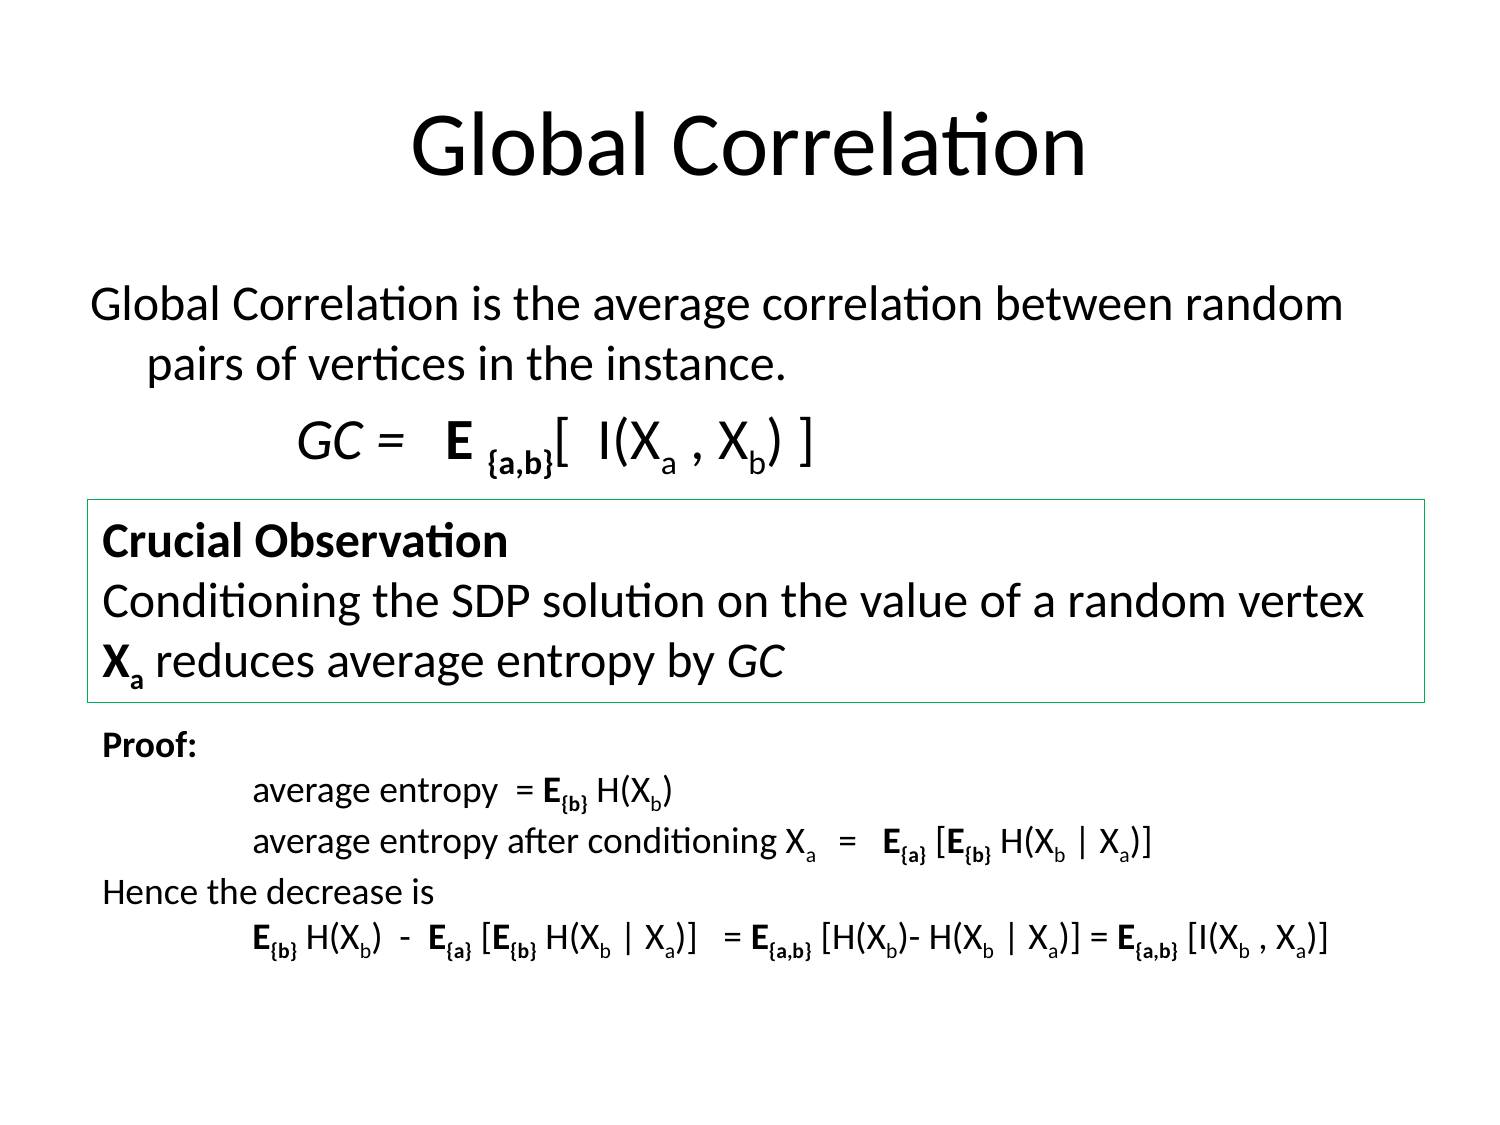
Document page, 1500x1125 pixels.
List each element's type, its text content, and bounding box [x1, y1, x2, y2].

text_box Proof: average entropy = E{b} H(Xb) average entropy after conditioning Xa = E{a} [E{b} H(Xb | Xa)] Hence the decrease is E{b} H(Xb) - E{a} [E{b} H(Xb | Xa)] = E{a,b} [H(Xb)- H(Xb | Xa)] = E{a,b} [I(Xb , Xa)] [87, 712, 1413, 1016]
text_box Crucial Observation Conditioning the SDP solution on the value of a random vertex Xa reduces average entropy by GC [87, 499, 1425, 703]
list Global Correlation is the average correlation between random pairs of vertices in the instance. GC = E {a,b}[ I(Xa , Xb) ] [75, 262, 1425, 538]
title Global Correlation [75, 45, 1425, 233]
